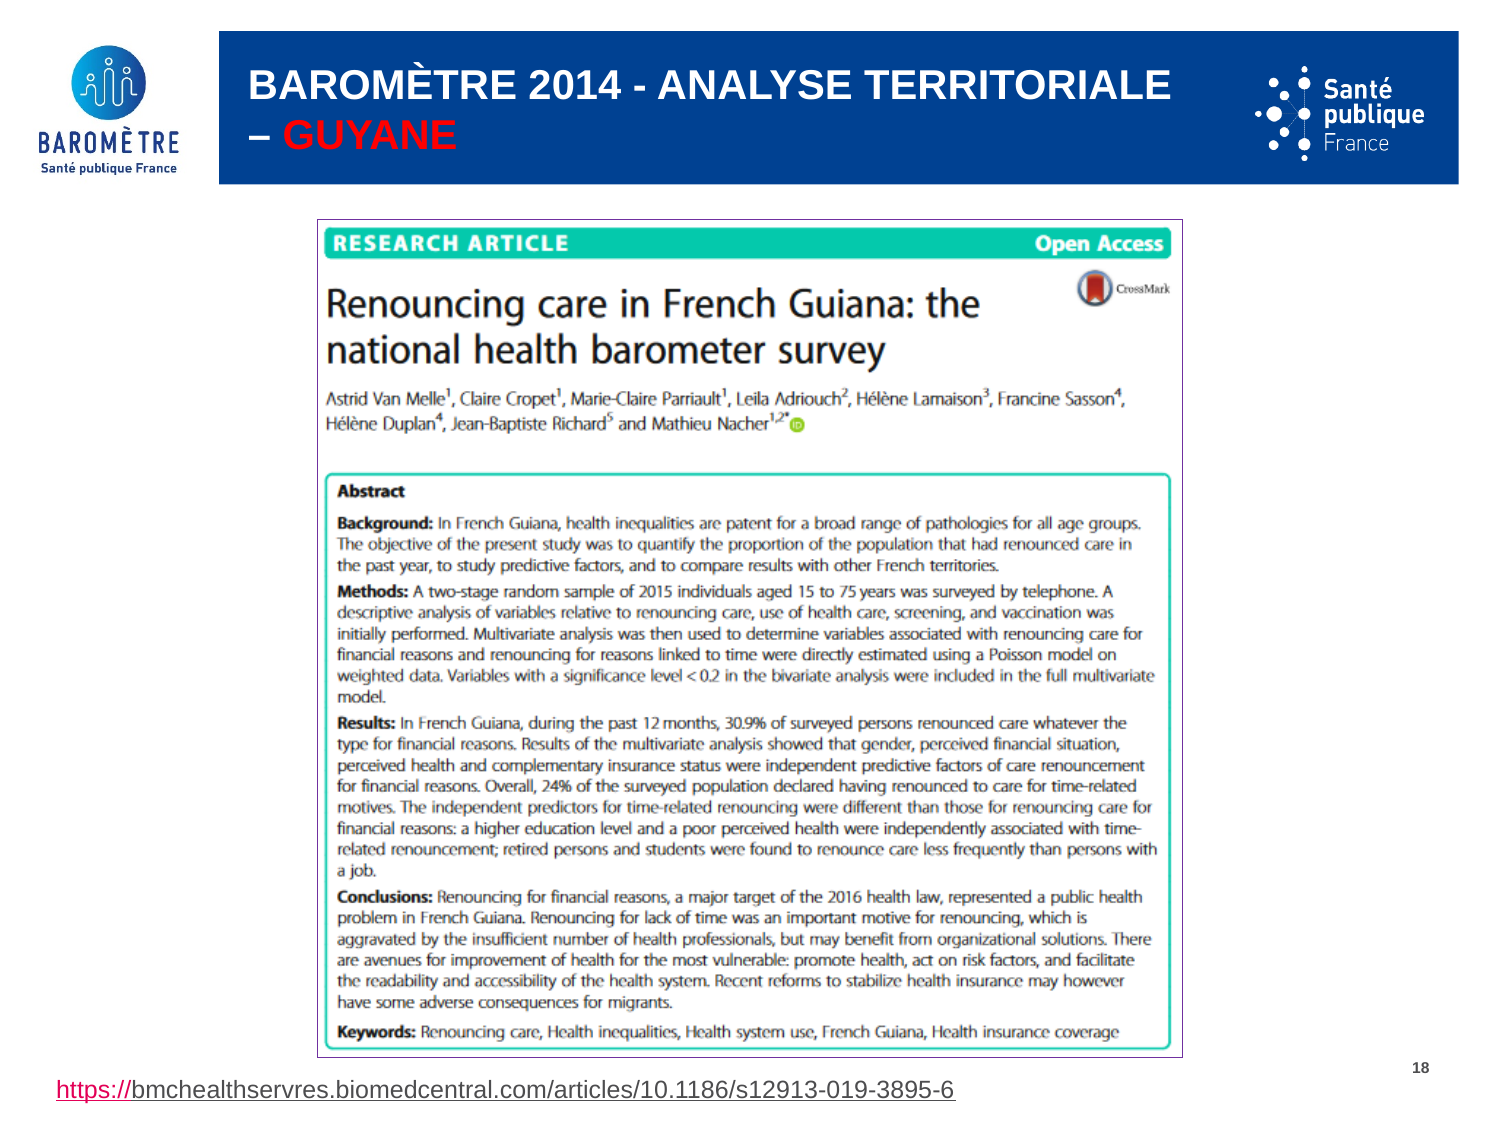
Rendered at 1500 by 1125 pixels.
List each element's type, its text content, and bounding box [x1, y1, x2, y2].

text_box https://bmchealthservres.biomedcentral.com/articles/10.1186/s12913-019-3895-6 [41, 1066, 1447, 1112]
title Baromètre 2014 - Analyse territoriale – GUYANE [242, 30, 1211, 185]
picture [1255, 66, 1424, 161]
picture [0, 30, 219, 189]
picture [316, 219, 1184, 1058]
